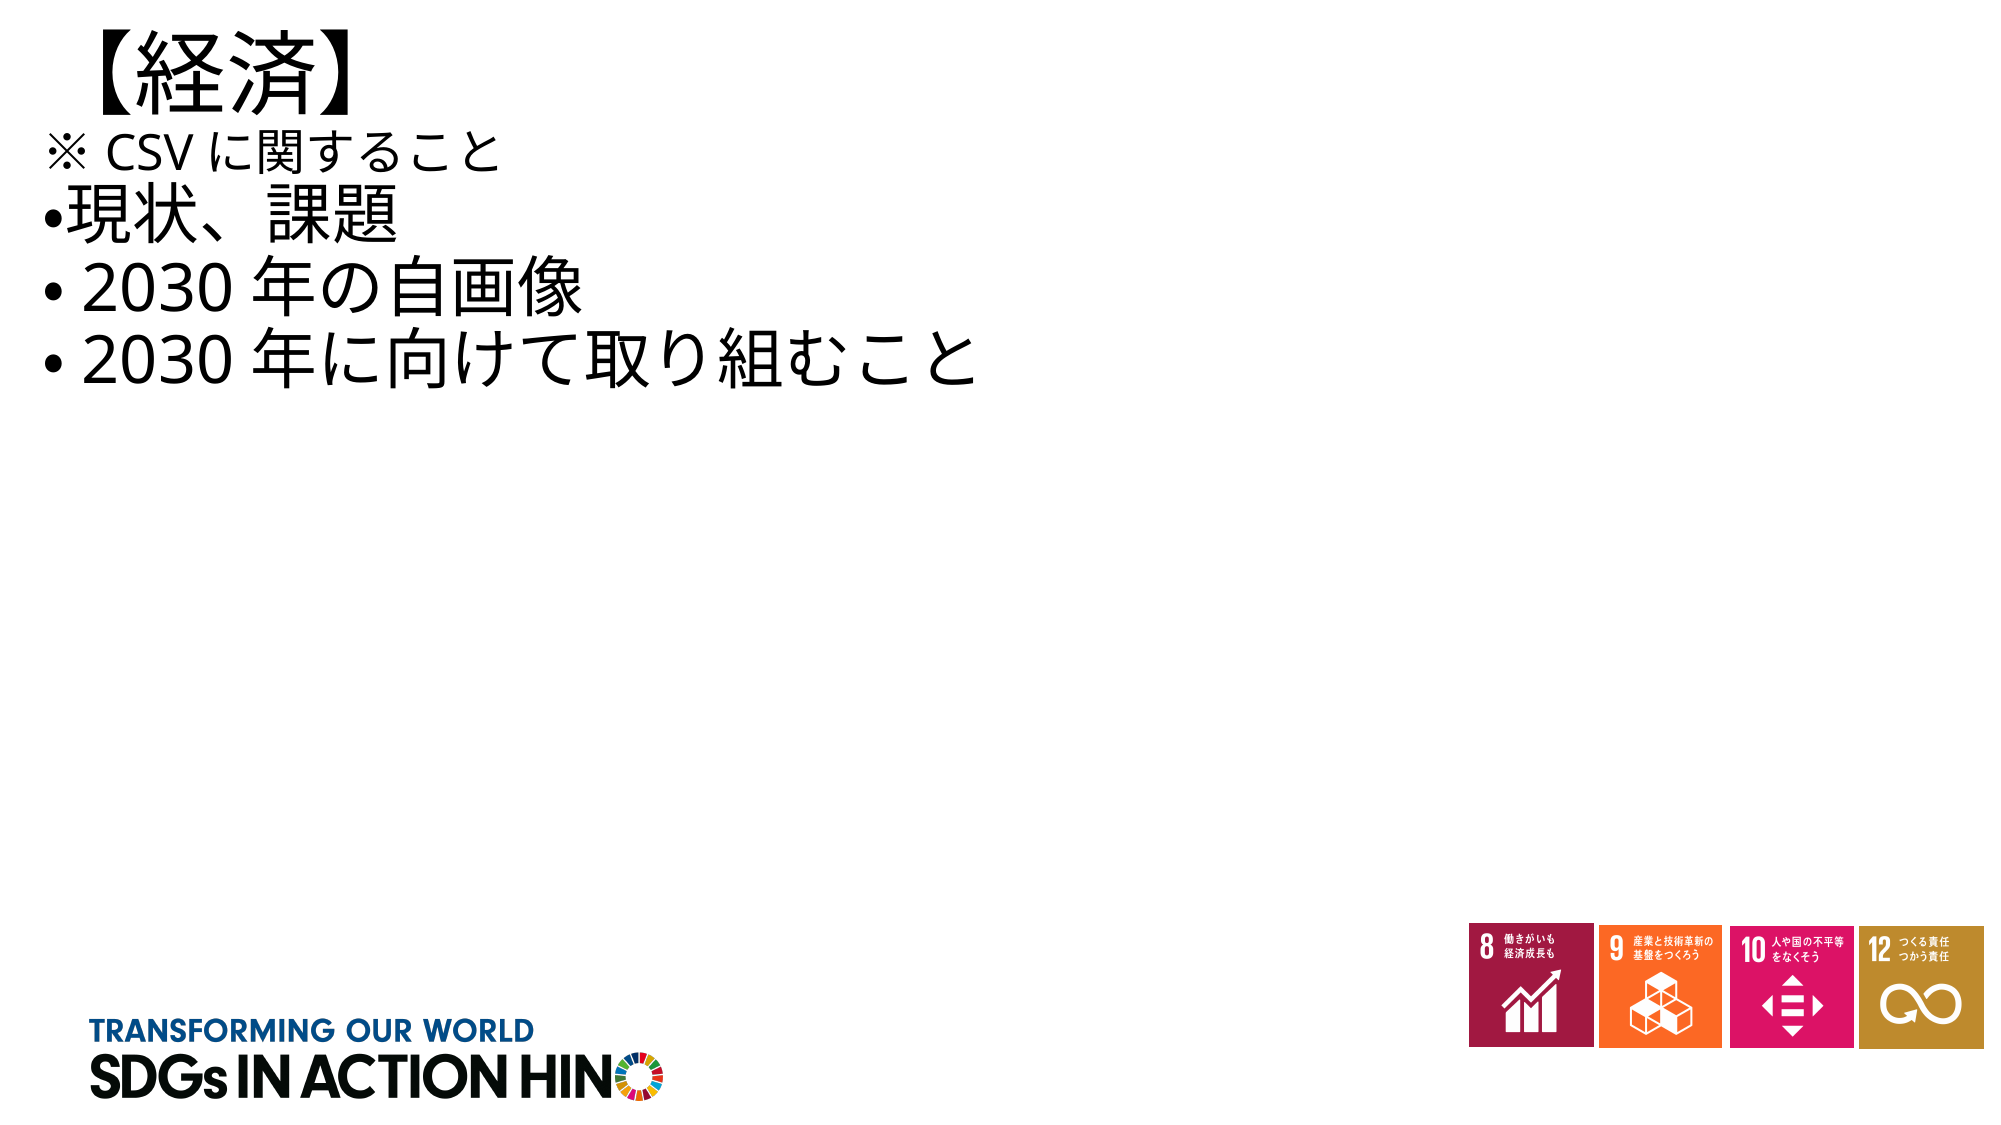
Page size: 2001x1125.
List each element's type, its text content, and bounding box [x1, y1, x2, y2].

picture [89, 1013, 663, 1114]
picture [1730, 925, 1854, 1049]
picture [1859, 925, 1984, 1050]
picture [1598, 924, 1723, 1048]
title 【経済】 ※CSVに関すること ・現状、課題 ・2030年の自画像 ・2030年に向けて取り組むこと [27, 5, 1898, 421]
picture [1468, 923, 1594, 1047]
